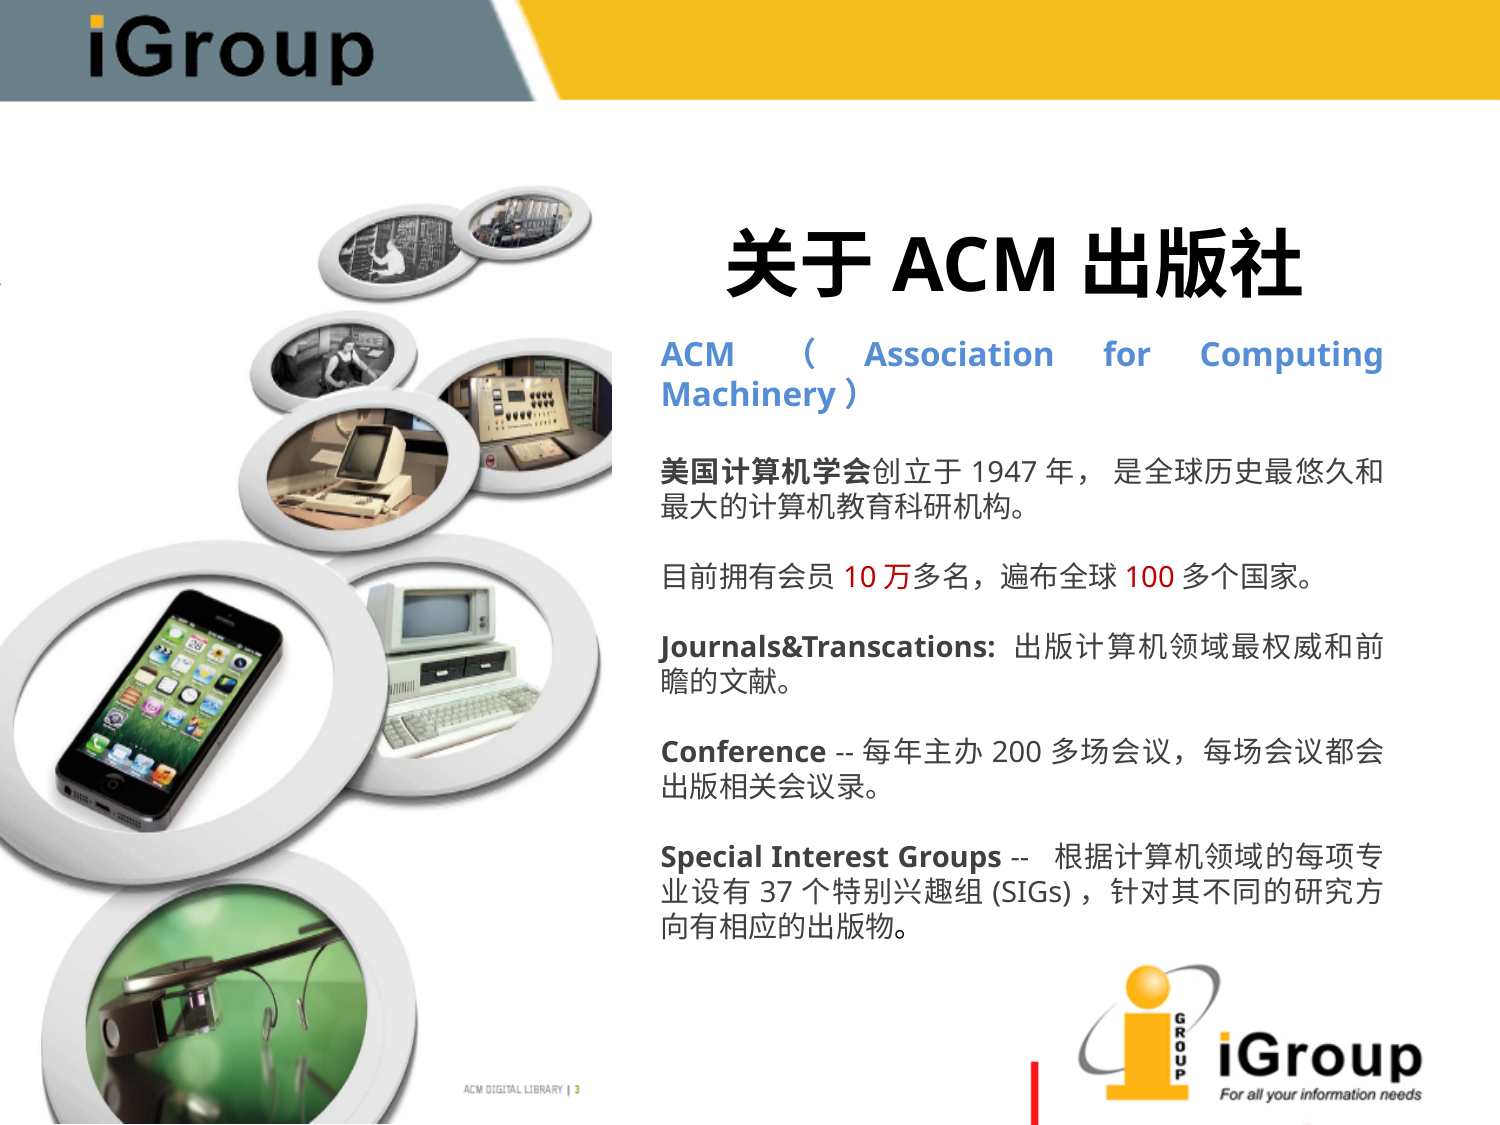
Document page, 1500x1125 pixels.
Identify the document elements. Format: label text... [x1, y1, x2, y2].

title 关于ACM出版社 [530, 176, 1499, 364]
text_box ACM（Association for Computing Machinery） 美国计算机学会创立于1947年， 是全球历史最悠久和最大的计算机教育科研机构。 目前拥有会员10万多名，遍布全球100多个国家。 Journals&Transcations: 出版计算机领域最权威和前瞻的文献。 Conference --每年主办200多场会议，每场会议都会出版相关会议录。 Special Interest Groups -- 根据计算机领域的每项专业设有37个特别兴趣组(SIGs)，针对其不同的研究方向有相应的出版物。 [645, 326, 1400, 996]
picture [0, 0, 1500, 1125]
